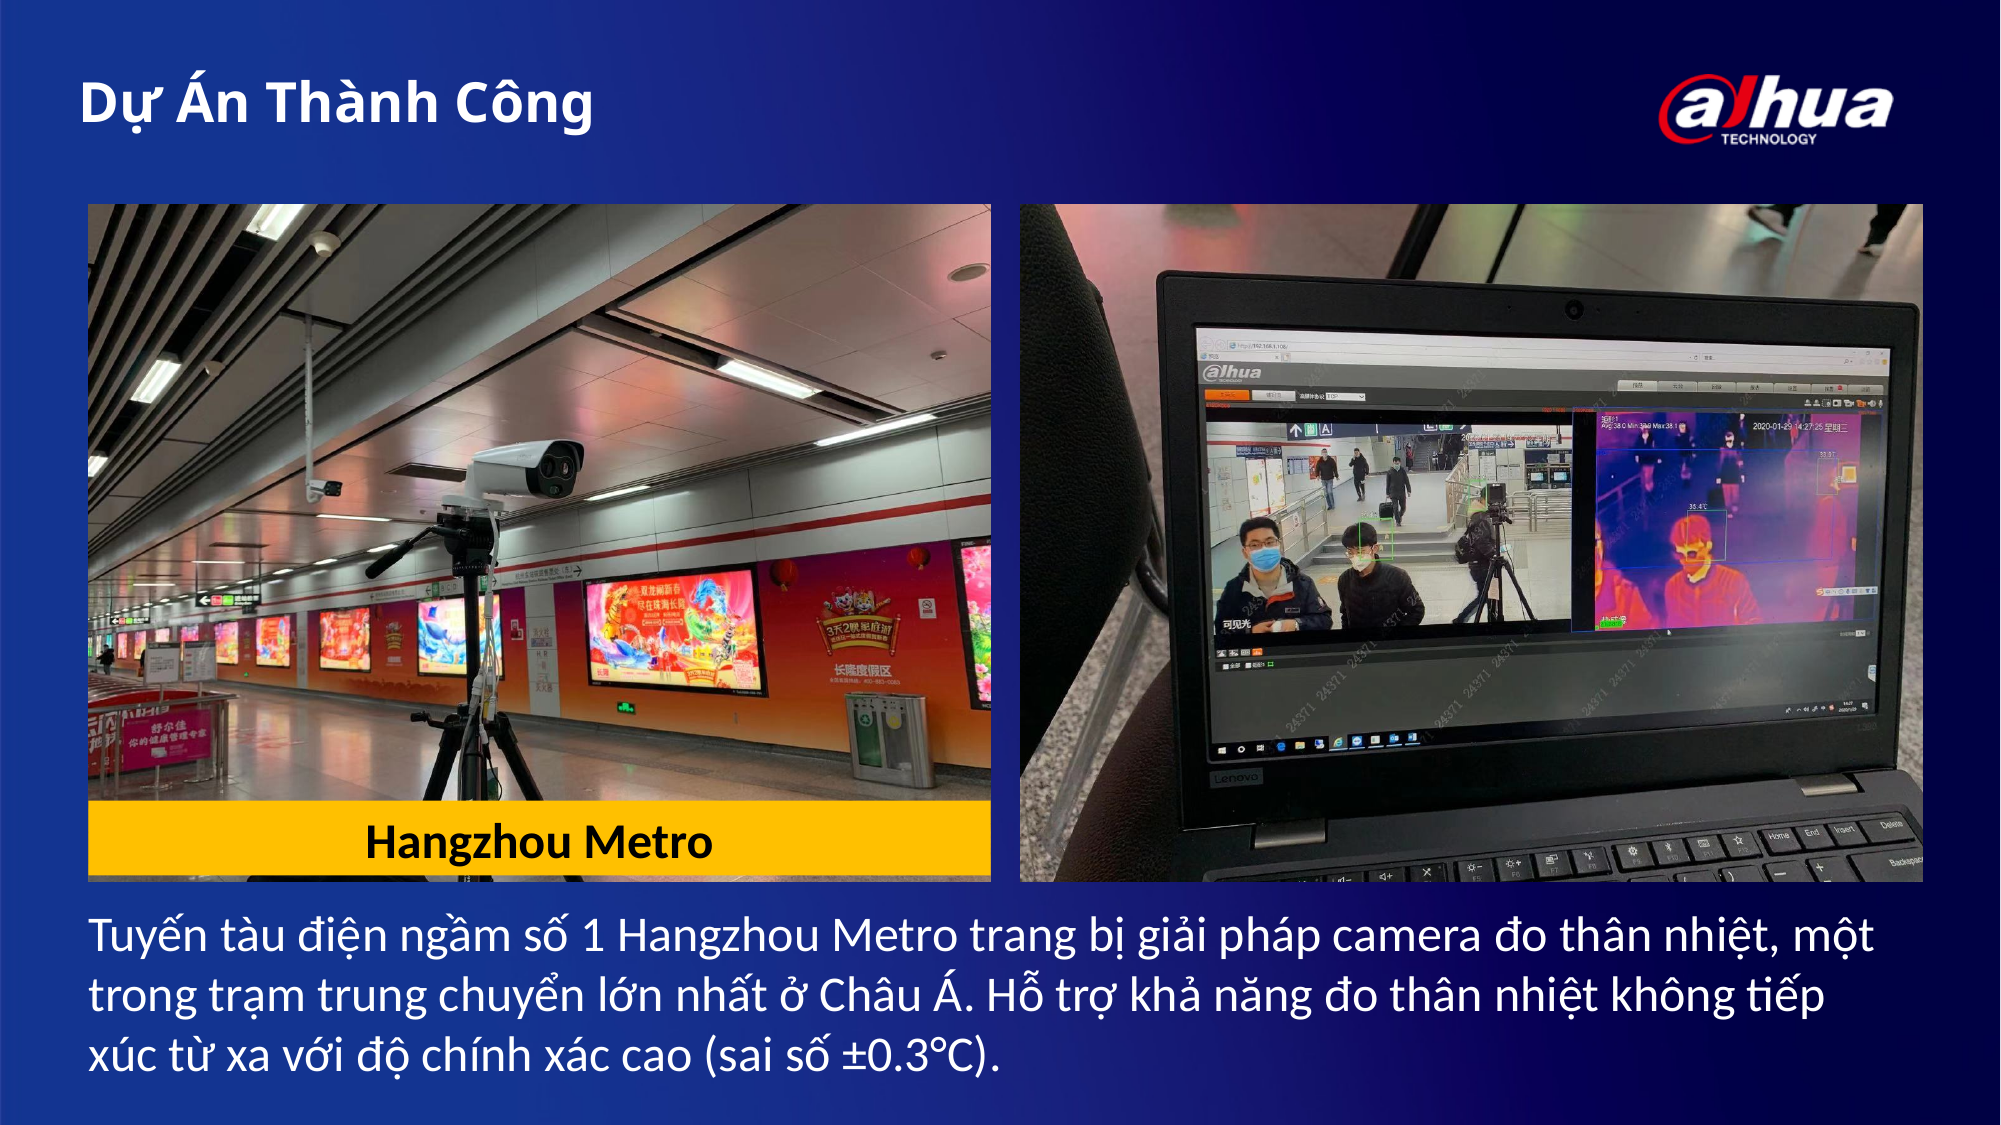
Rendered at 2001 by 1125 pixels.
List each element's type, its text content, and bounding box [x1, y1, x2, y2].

title Dự Án Thành Công [63, 32, 1535, 177]
text_box Tuyến tàu điện ngầm số 1 Hangzhou Metro trang bị giải pháp camera đo thân nhiệt, một trong trạm trung chuyển lớn nhất ở Châu Á. Hỗ trợ khả năng đo thân nhiệt không tiếp xúc từ xa với độ chính xác cao (sai số ±0.3°C). [73, 894, 1908, 1089]
picture [0, 0, 2001, 1125]
